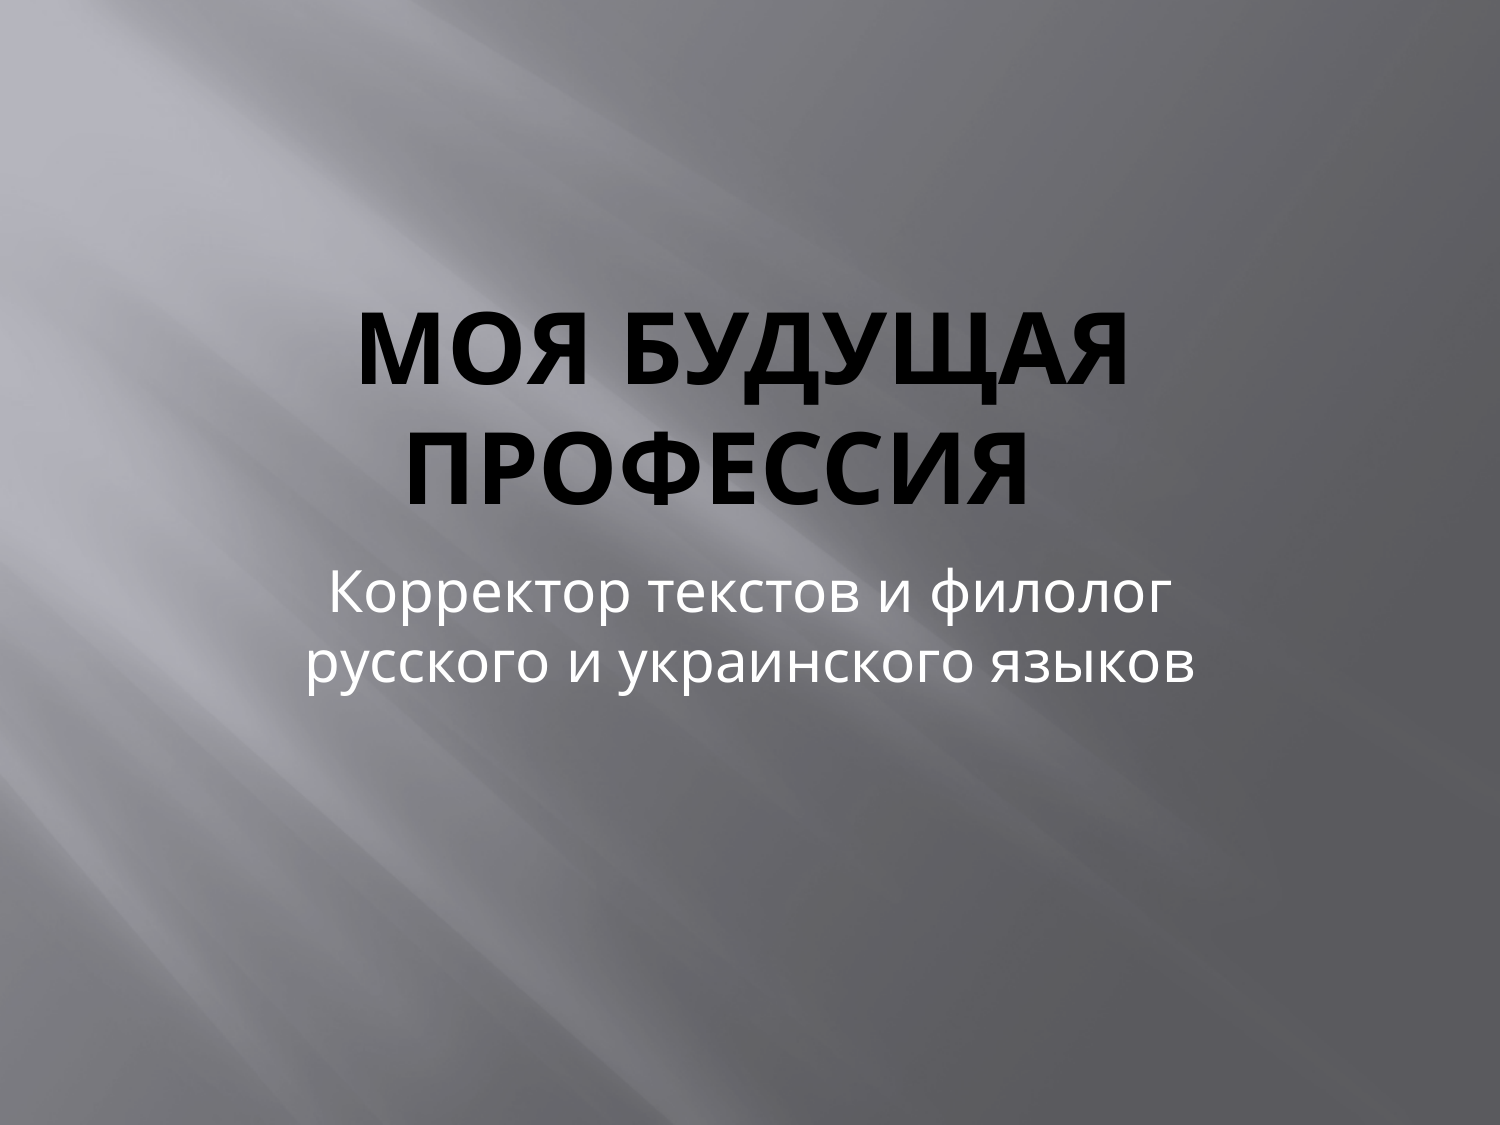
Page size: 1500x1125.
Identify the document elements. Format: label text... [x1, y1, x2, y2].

title Моя будущая профессия [69, 224, 1420, 525]
subtitle Корректор текстов и филолог русского и украинского языков [225, 546, 1275, 834]
